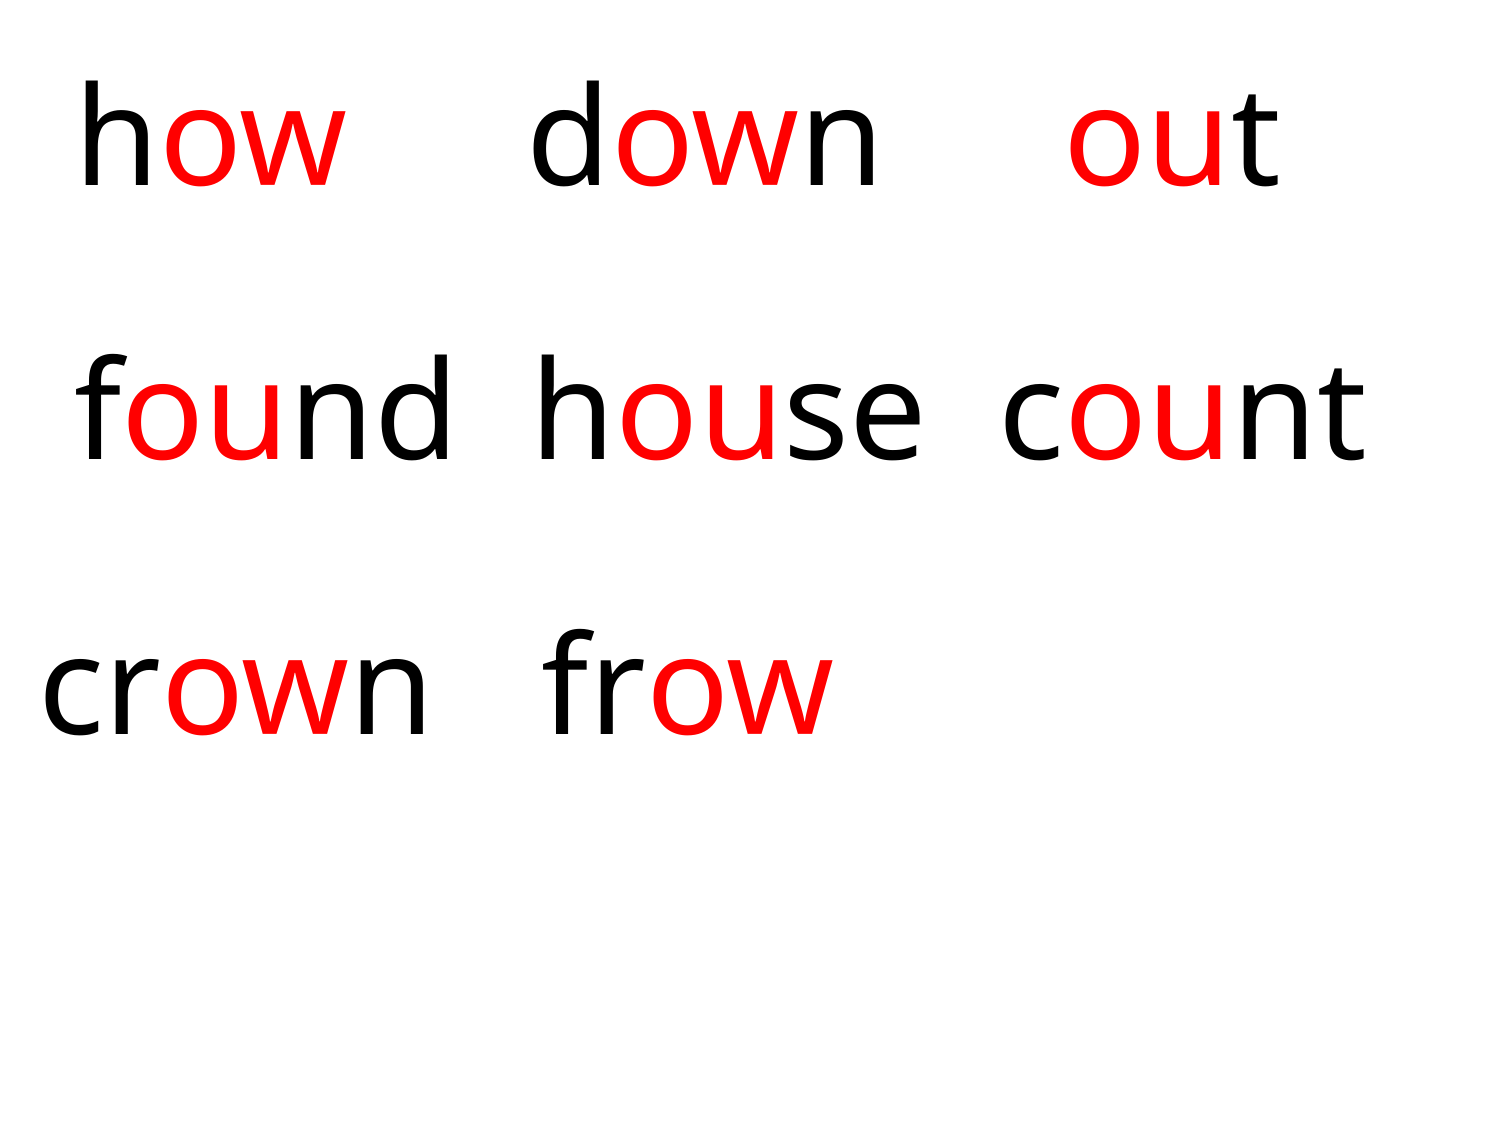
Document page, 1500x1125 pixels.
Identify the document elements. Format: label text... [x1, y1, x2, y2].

text_box how down out found house count crown frow [23, 40, 1474, 770]
